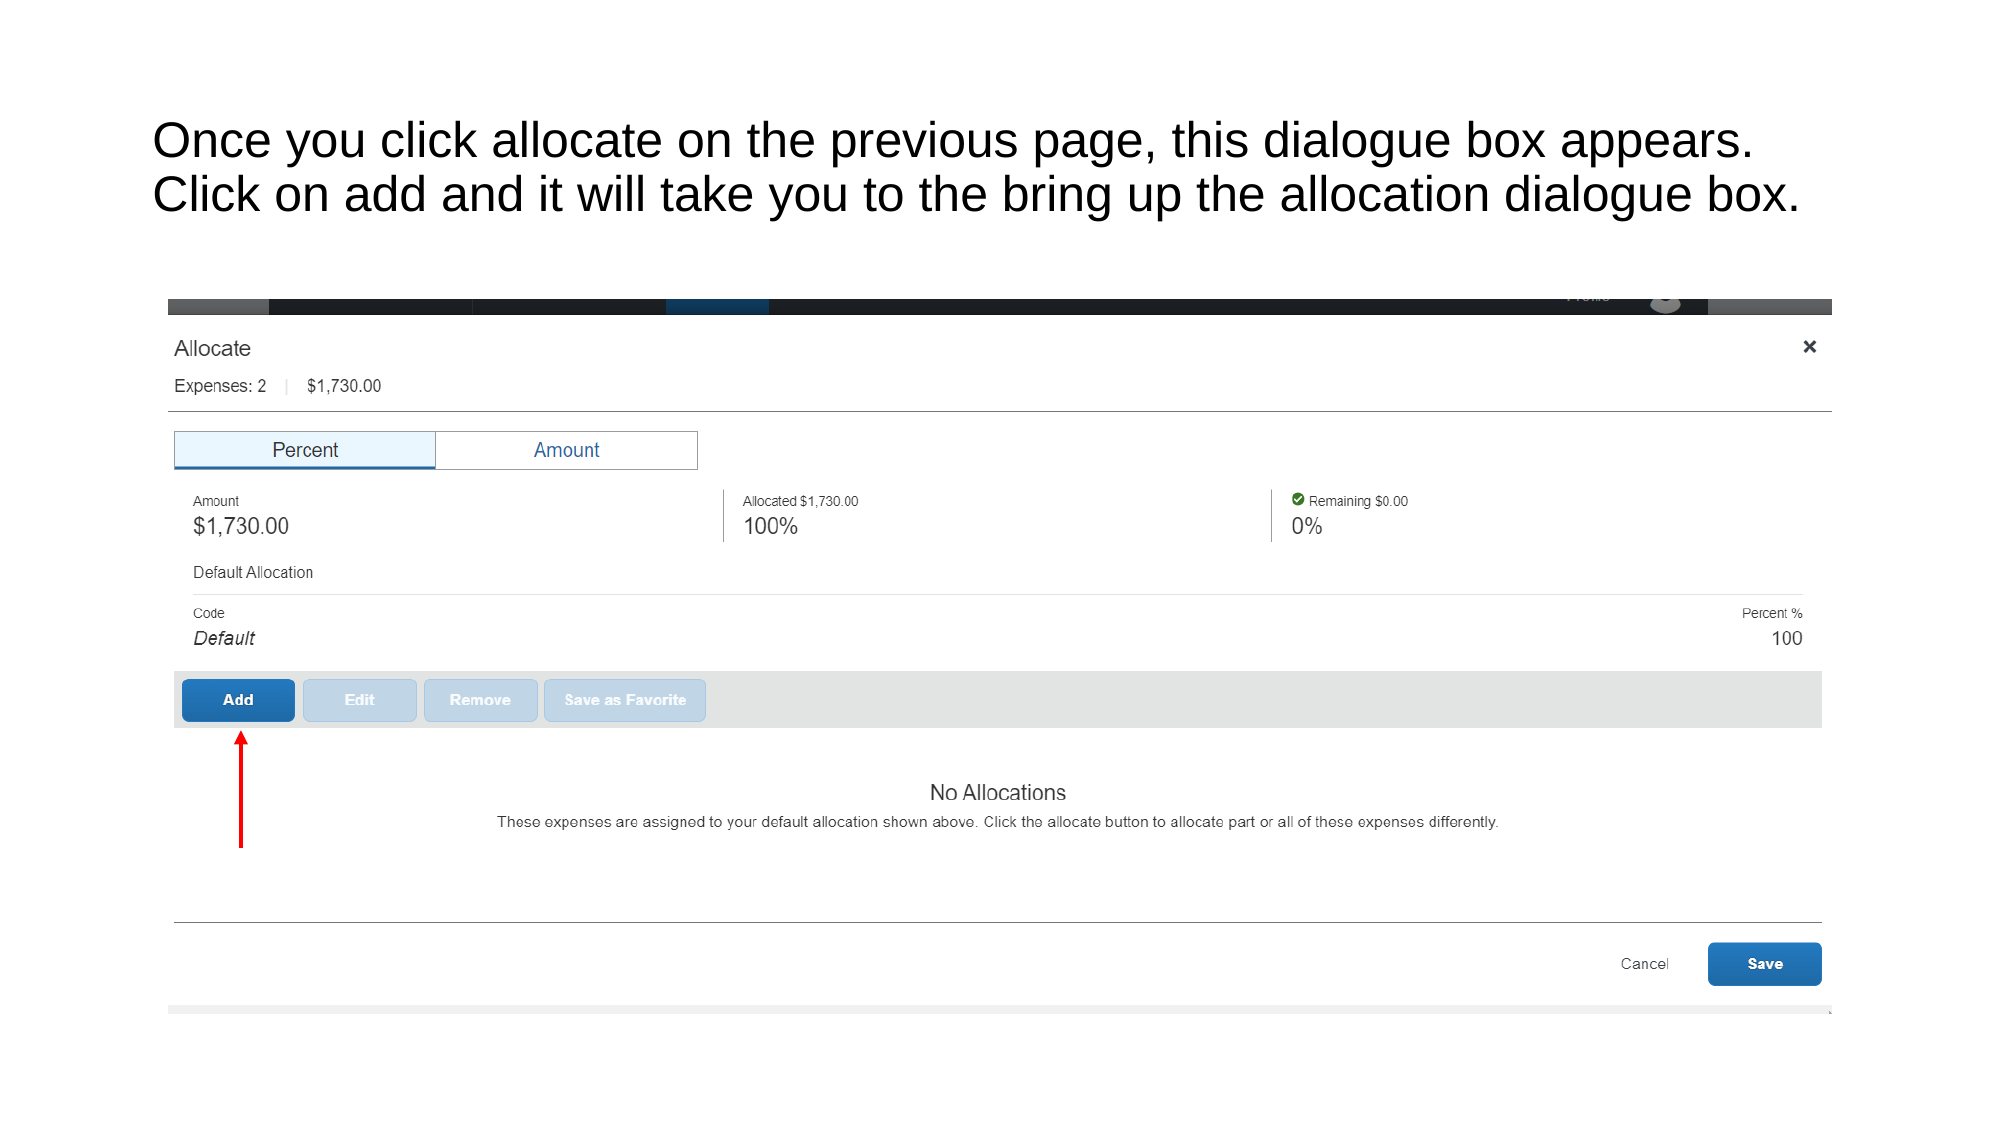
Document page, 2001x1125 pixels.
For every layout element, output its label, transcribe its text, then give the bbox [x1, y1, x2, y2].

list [168, 299, 1832, 1014]
title Once you click allocate on the previous page, this dialogue box appears. Click on add and it will take you to the bring up the allocation dialogue box. [137, 59, 1863, 278]
